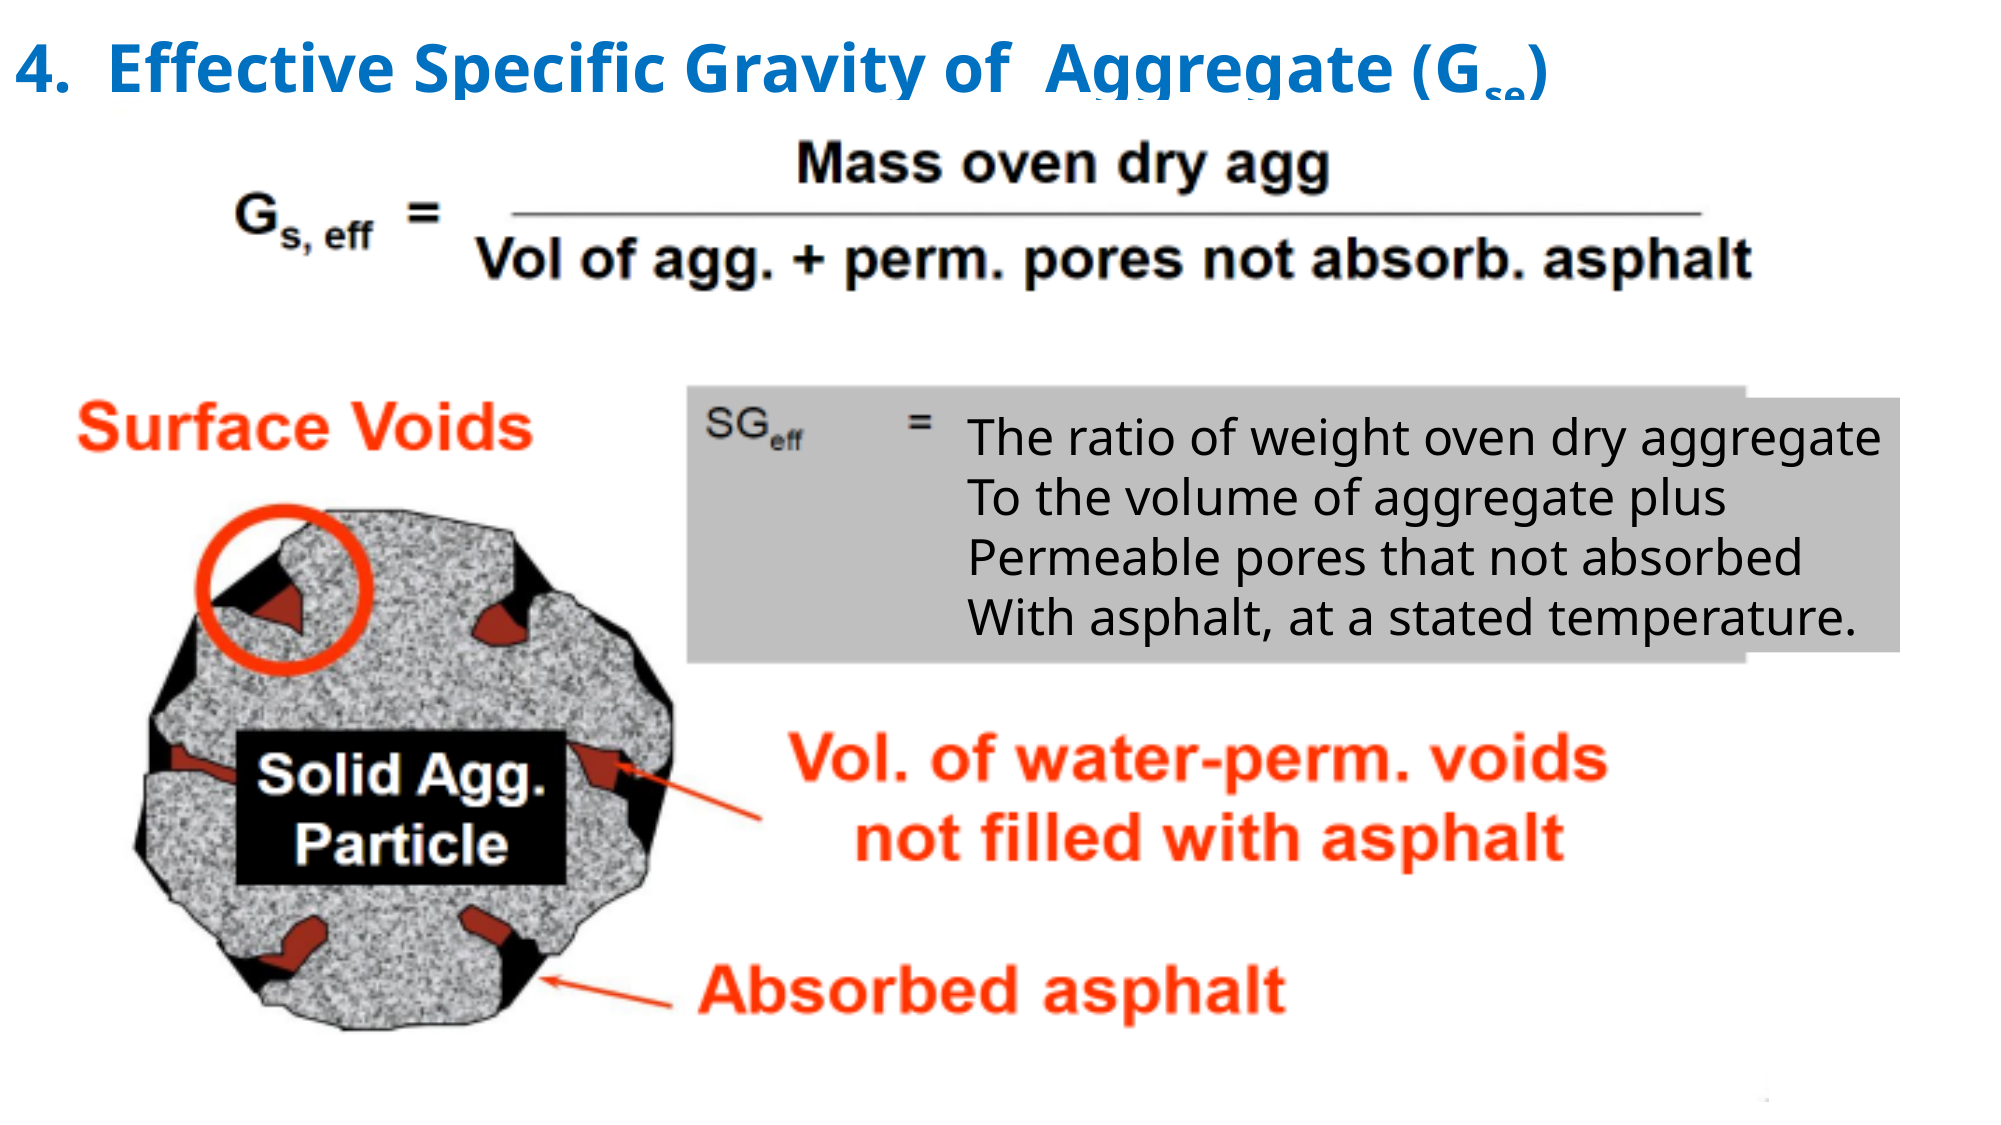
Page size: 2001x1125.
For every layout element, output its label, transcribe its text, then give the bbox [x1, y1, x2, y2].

title 4. Effective Specific Gravity of Aggregate (Gse) [0, 3, 2000, 134]
picture [37, 100, 1769, 1102]
text_box The ratio of weight oven dry aggregate To the volume of aggregate plus Permeable pores that not absorbed With asphalt, at a stated temperature. [1769, 397, 1900, 653]
